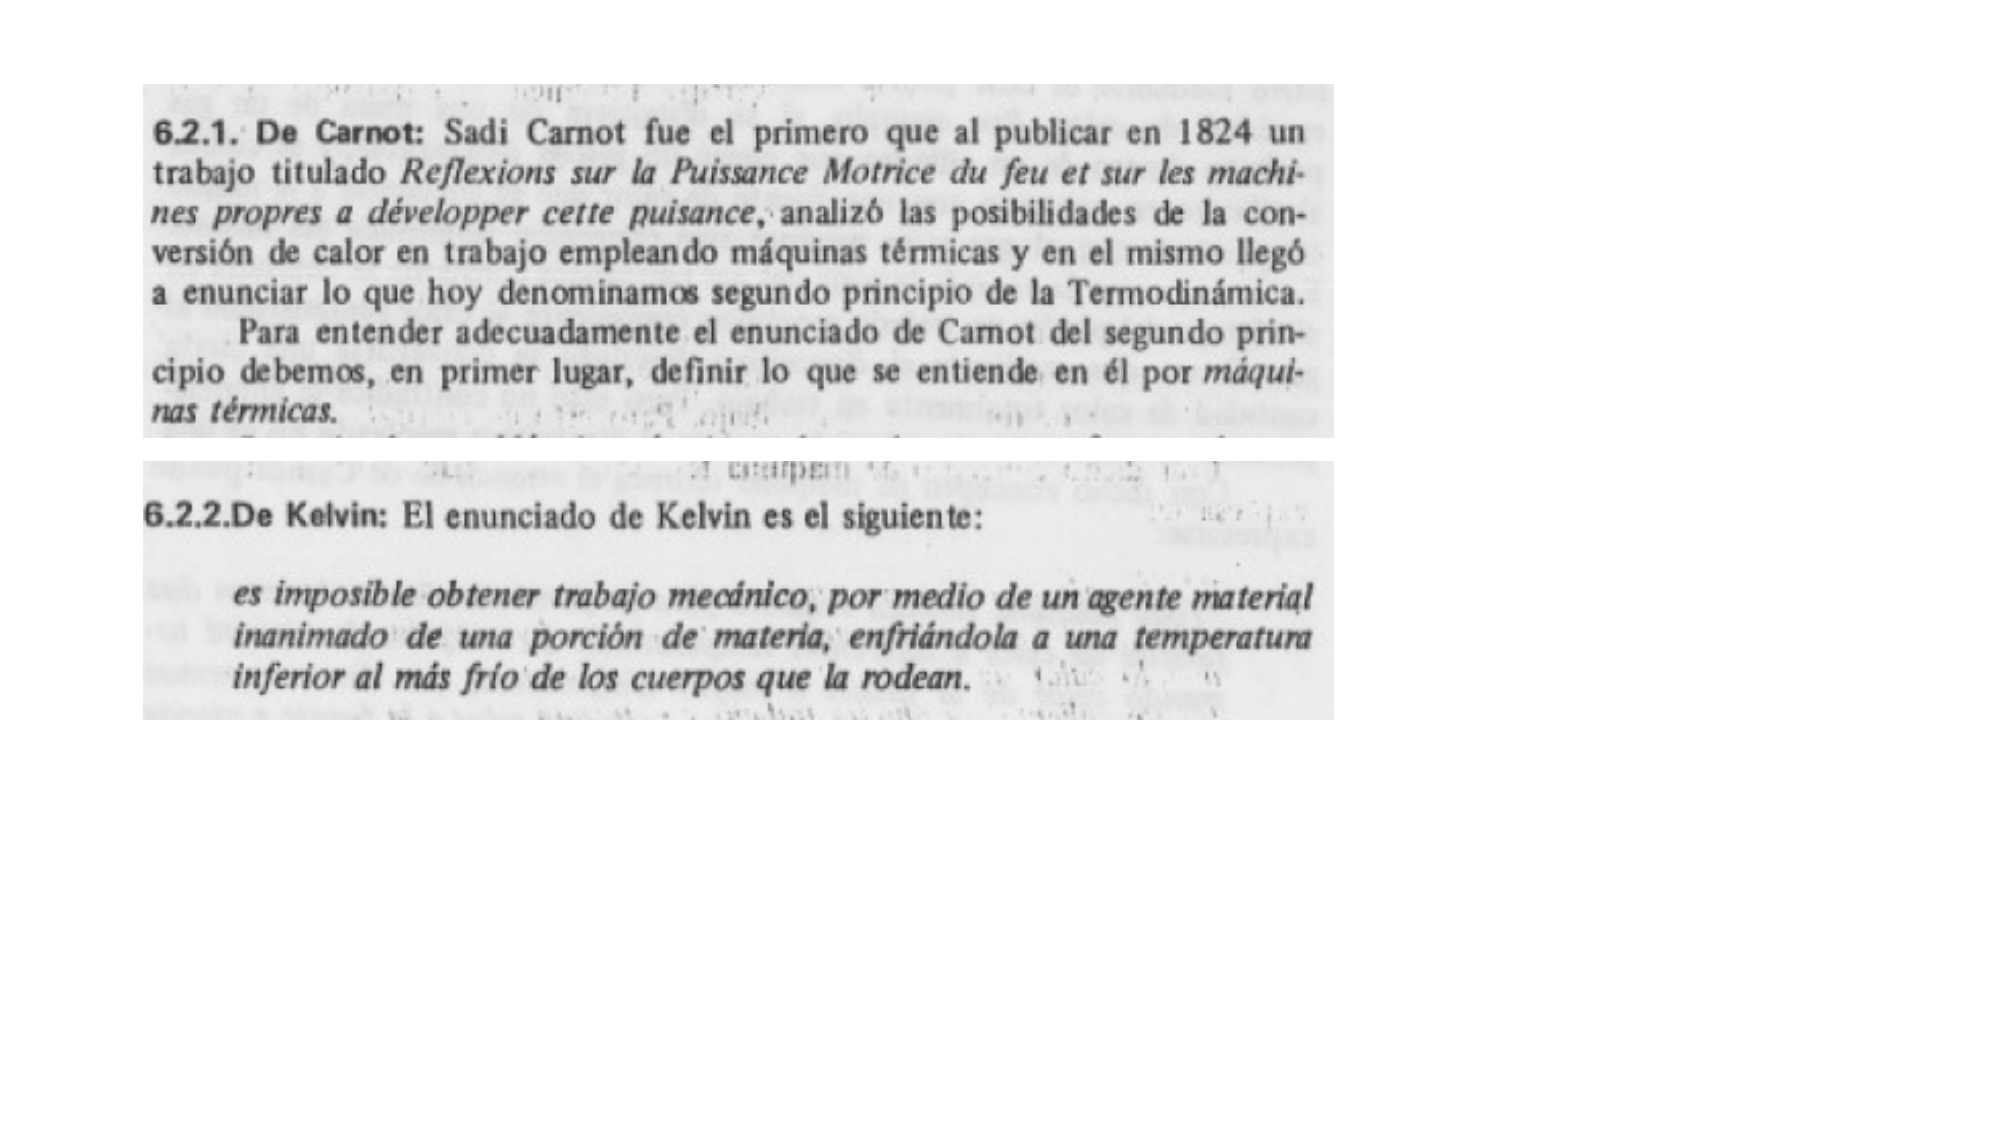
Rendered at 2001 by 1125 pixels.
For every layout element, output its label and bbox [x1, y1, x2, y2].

picture [142, 461, 1334, 720]
picture [142, 84, 1334, 438]
